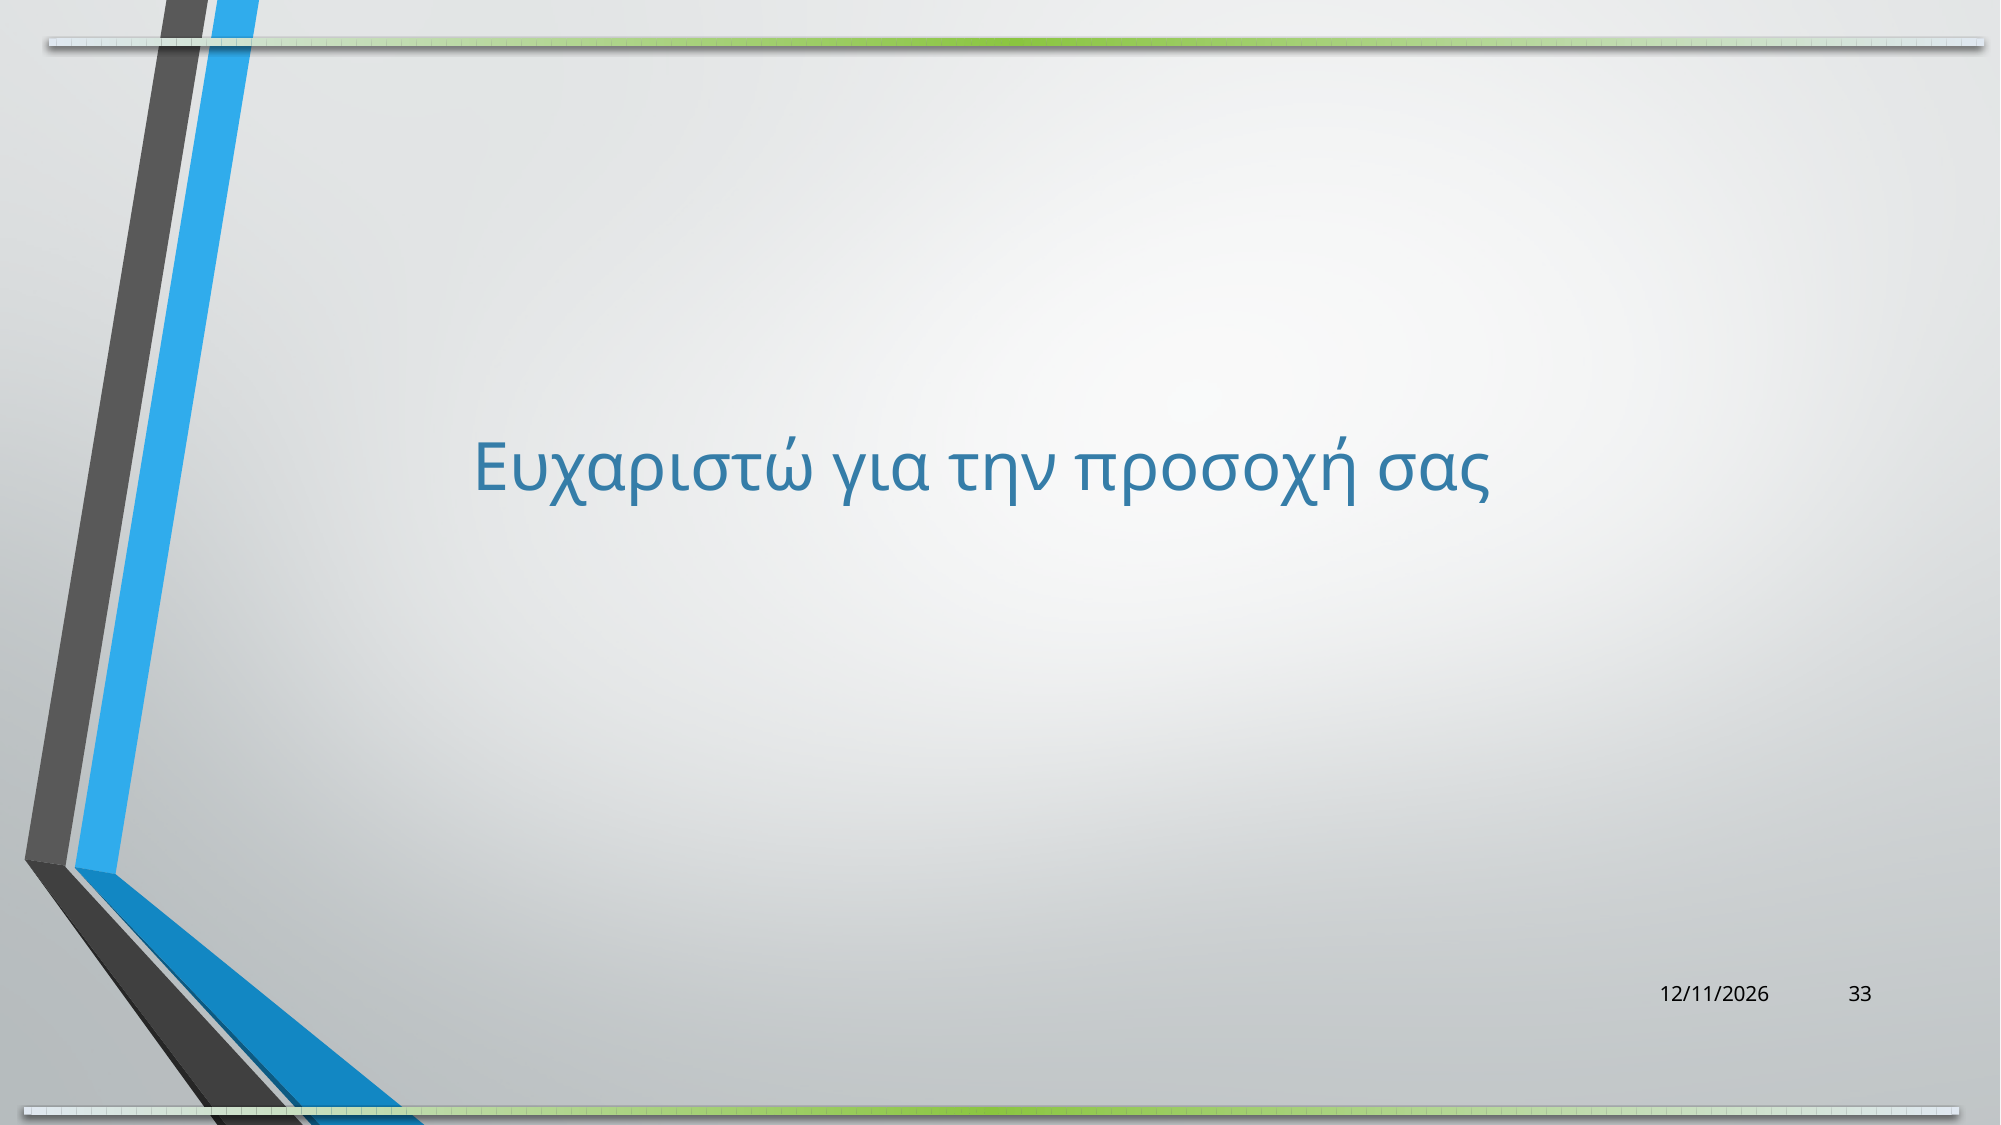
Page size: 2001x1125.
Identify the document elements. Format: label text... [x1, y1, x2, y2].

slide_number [1596, 965, 1784, 1025]
slide_number 33 [1796, 965, 1887, 1025]
text_box Ευχαριστώ για την προσοχή σας [57, 425, 1924, 543]
